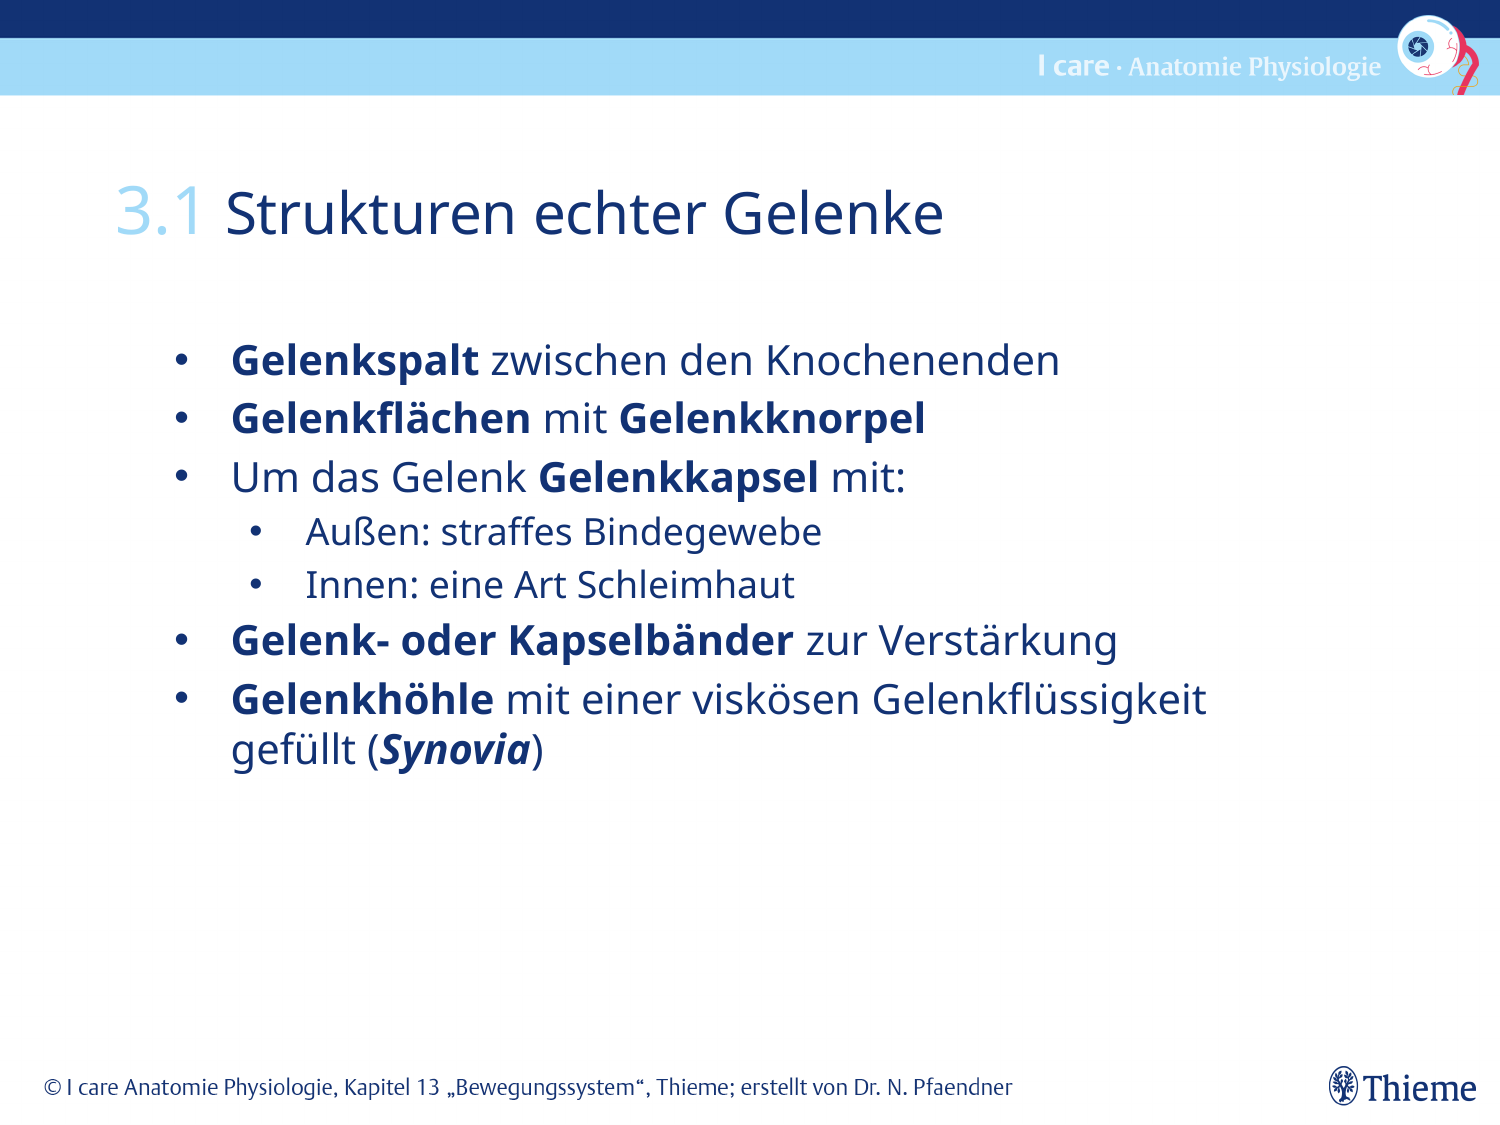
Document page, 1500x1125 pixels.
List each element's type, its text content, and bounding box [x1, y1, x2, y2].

text_box Gelenkspalt zwischen den Knochenenden Gelenkflächen mit Gelenkknorpel Um das Gelenk Gelenkkapsel mit: Außen: straffes Bindegewebe Innen: eine Art Schleimhaut Gelenk- oder Kapselbänder zur Verstärkung Gelenkhöhle mit einer viskösen Gelenkflüssigkeit gefüllt (Synovia) [159, 326, 1341, 988]
text_box 3.1 Strukturen echter Gelenke [100, 148, 1451, 268]
picture [0, 0, 1500, 1125]
